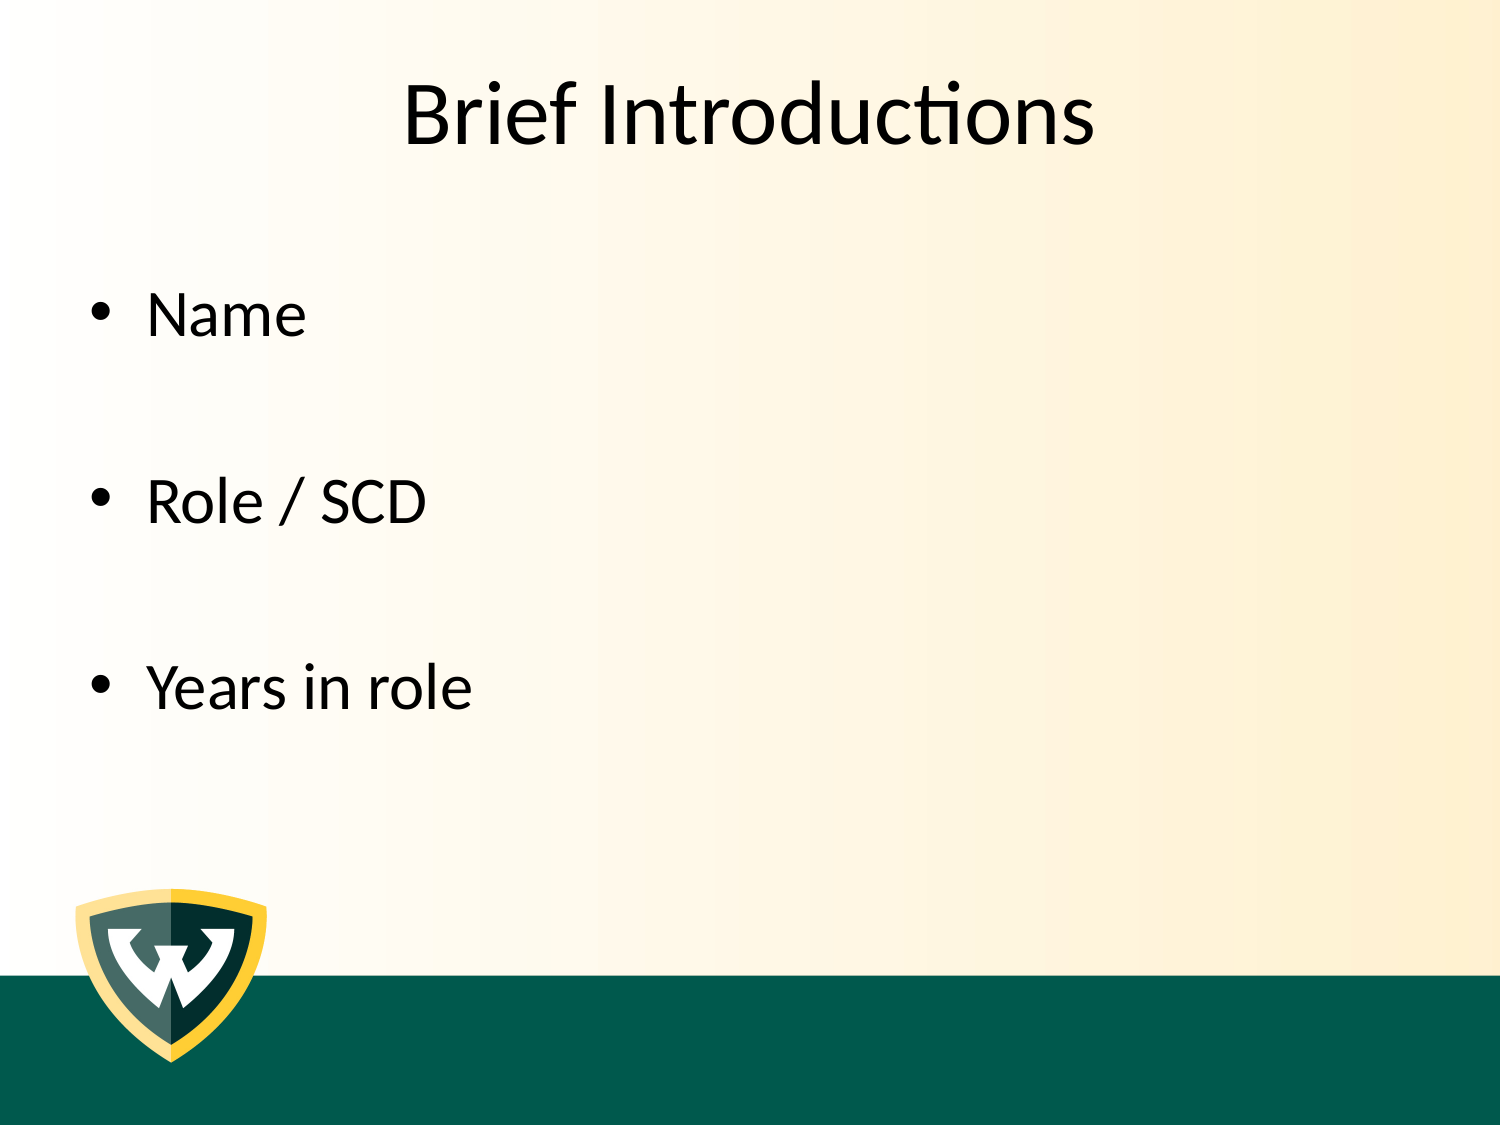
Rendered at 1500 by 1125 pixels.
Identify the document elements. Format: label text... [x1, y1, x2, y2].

list Name Role / SCD Years in role [75, 262, 1425, 1005]
picture [0, 0, 1500, 1125]
title Brief Introductions [75, 45, 1425, 233]
